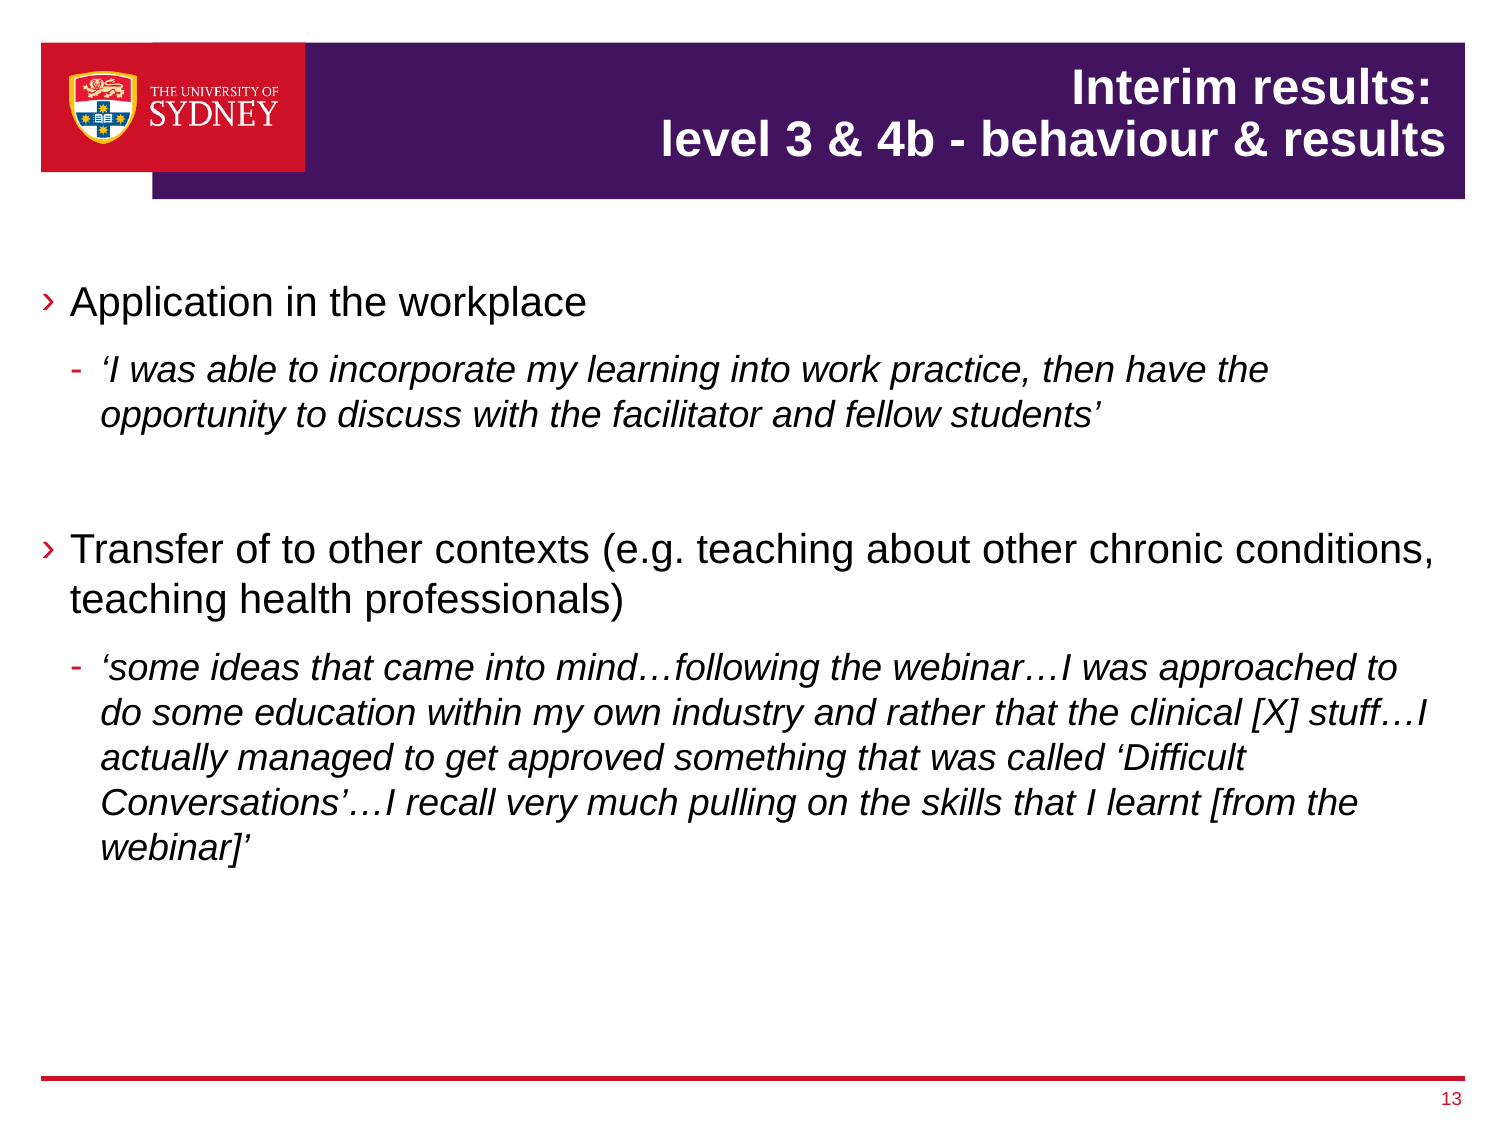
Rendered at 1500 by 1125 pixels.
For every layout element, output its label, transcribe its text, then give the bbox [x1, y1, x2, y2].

slide_number 13 [1421, 1080, 1463, 1116]
list Application in the workplace ‘I was able to incorporate my learning into work practice, then have the opportunity to discuss with the facilitator and fellow students’ Transfer of to other contexts (e.g. teaching about other chronic conditions, teaching health professionals) ‘some ideas that came into mind…following the webinar…I was approached to do some education within my own industry and rather that the clinical [X] stuff…I actually managed to get approved something that was called ‘Difficult Conversations’…I recall very much pulling on the skills that I learnt [from the webinar]’ [41, 267, 1463, 1059]
picture [69, 71, 278, 144]
title Interim results: level 3 & 4b - behaviour & results [307, 70, 1463, 175]
